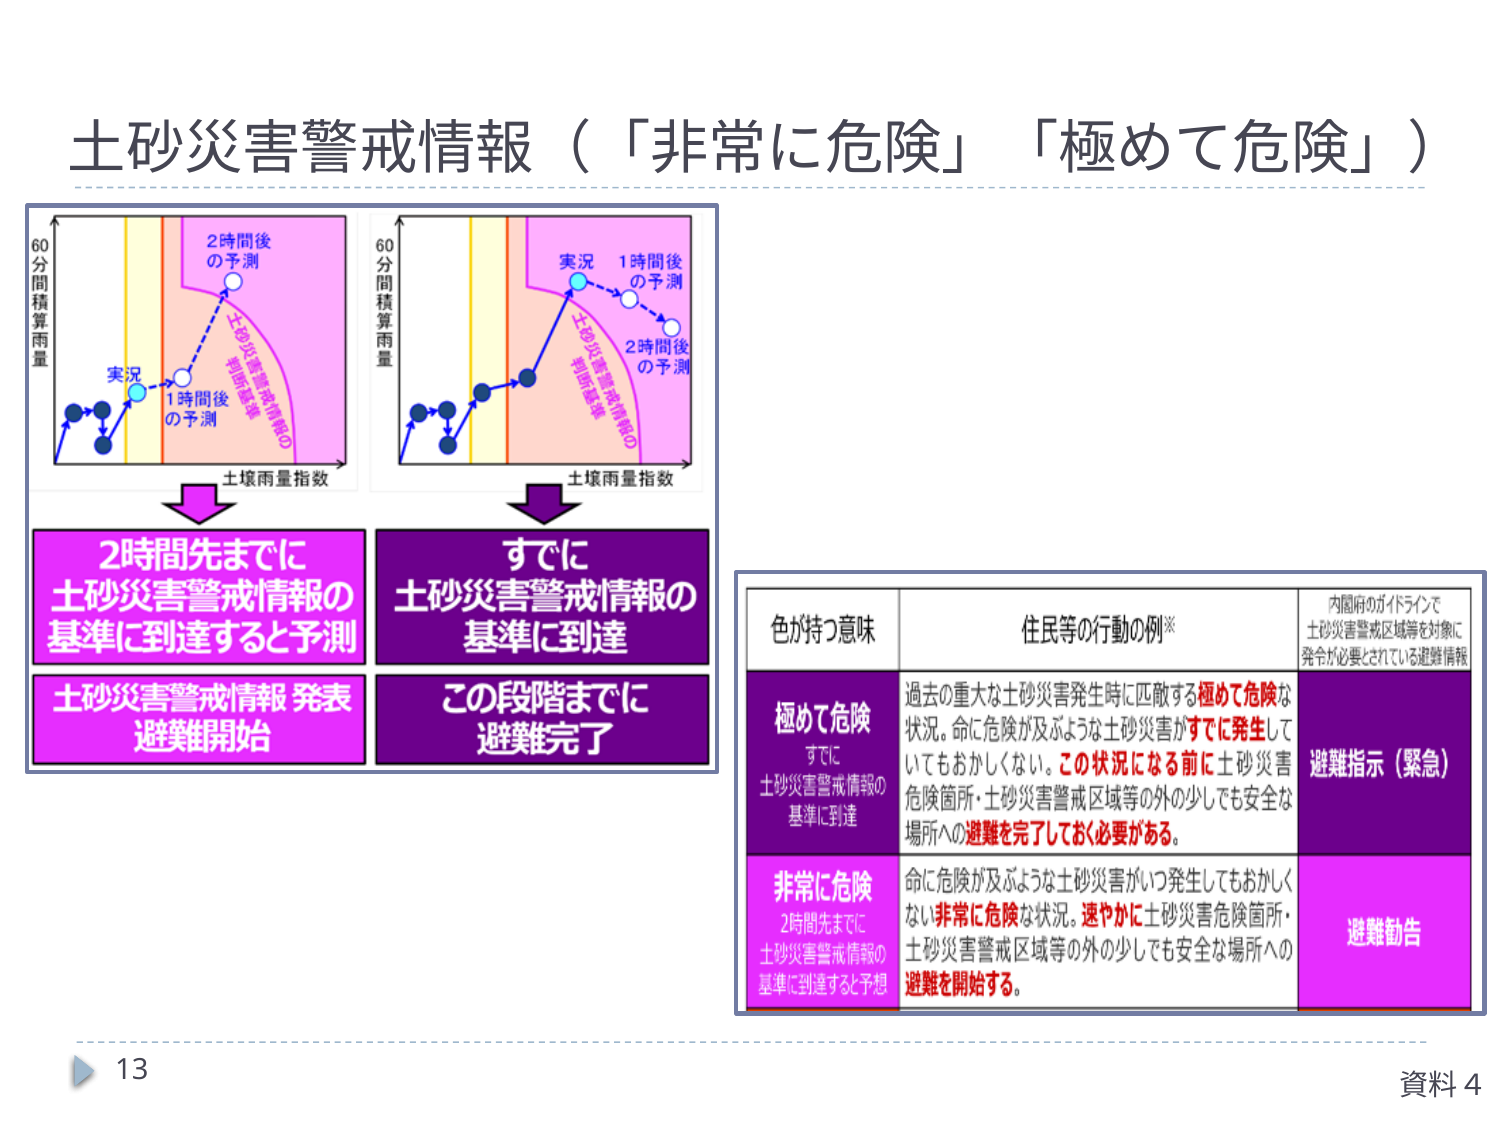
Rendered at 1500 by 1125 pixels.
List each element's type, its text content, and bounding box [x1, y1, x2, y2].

picture [29, 207, 715, 770]
slide_number 13 [100, 1042, 426, 1103]
picture [737, 574, 1483, 1012]
title 土砂災害警戒情報（「非常に危険」「極めて危険」） [53, 37, 1500, 188]
footer 資料４ [927, 1058, 1500, 1119]
